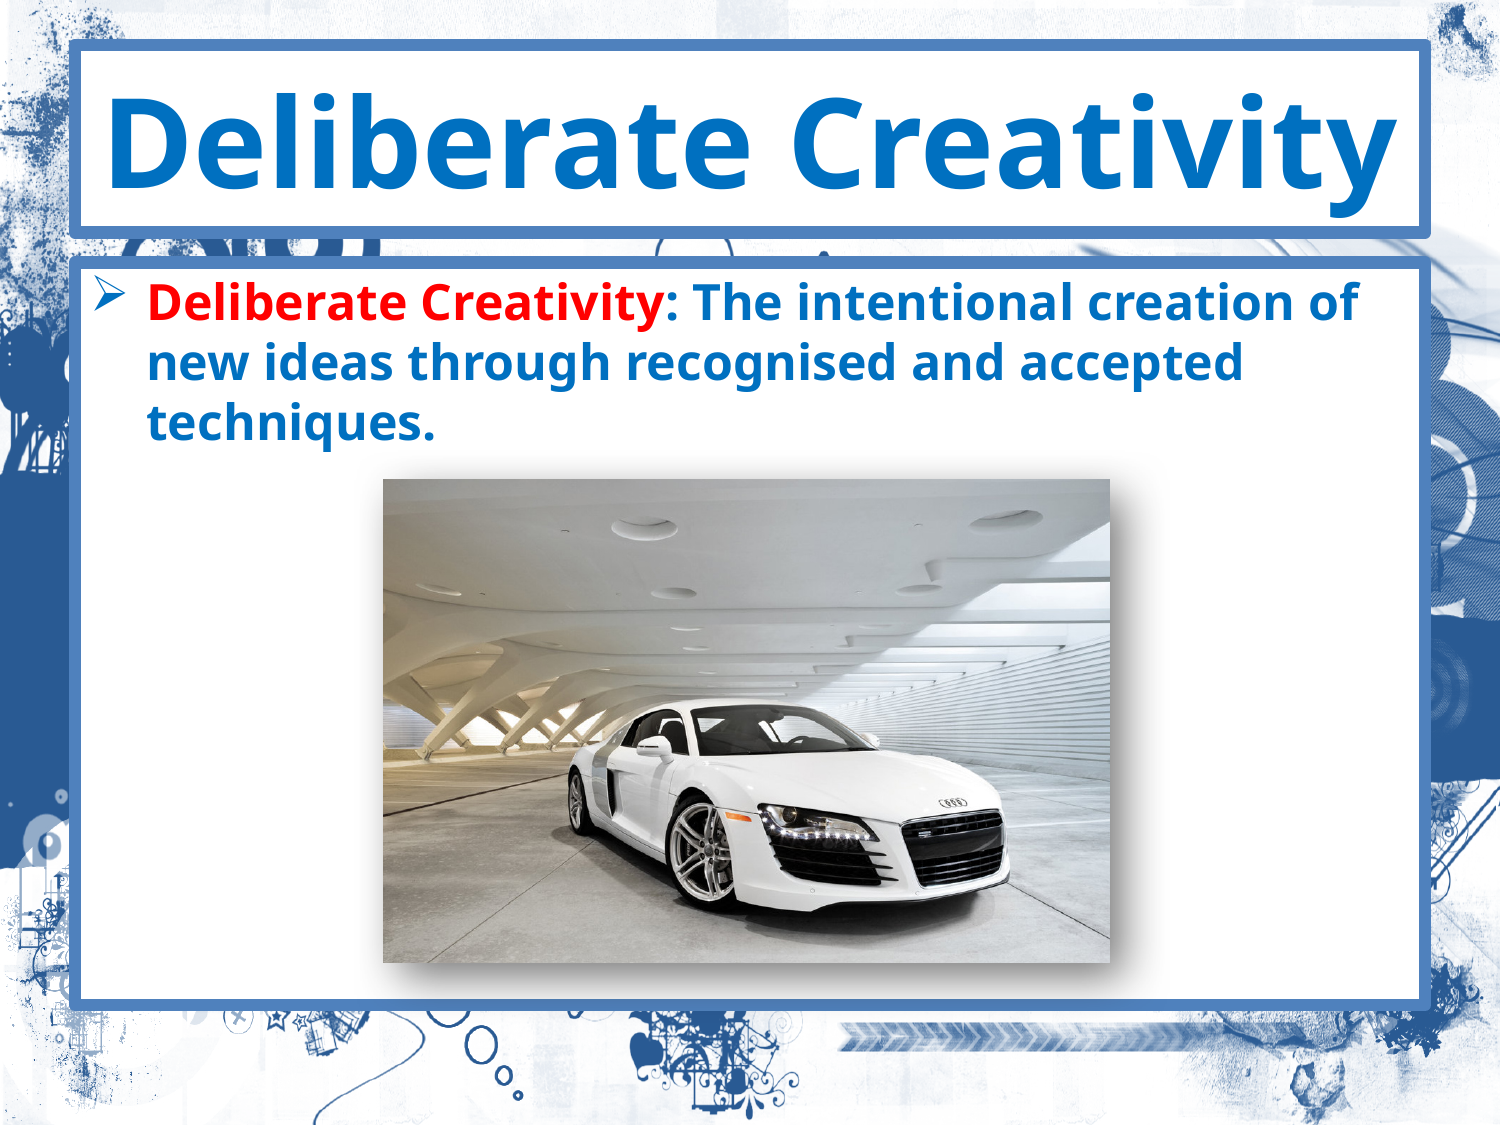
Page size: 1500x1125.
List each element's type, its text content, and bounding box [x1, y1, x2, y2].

picture [383, 479, 1110, 963]
list Deliberate Creativity: The intentional creation of new ideas through recognised and accepted techniques. [73, 260, 1427, 1007]
title Deliberate Creativity [73, 43, 1427, 235]
